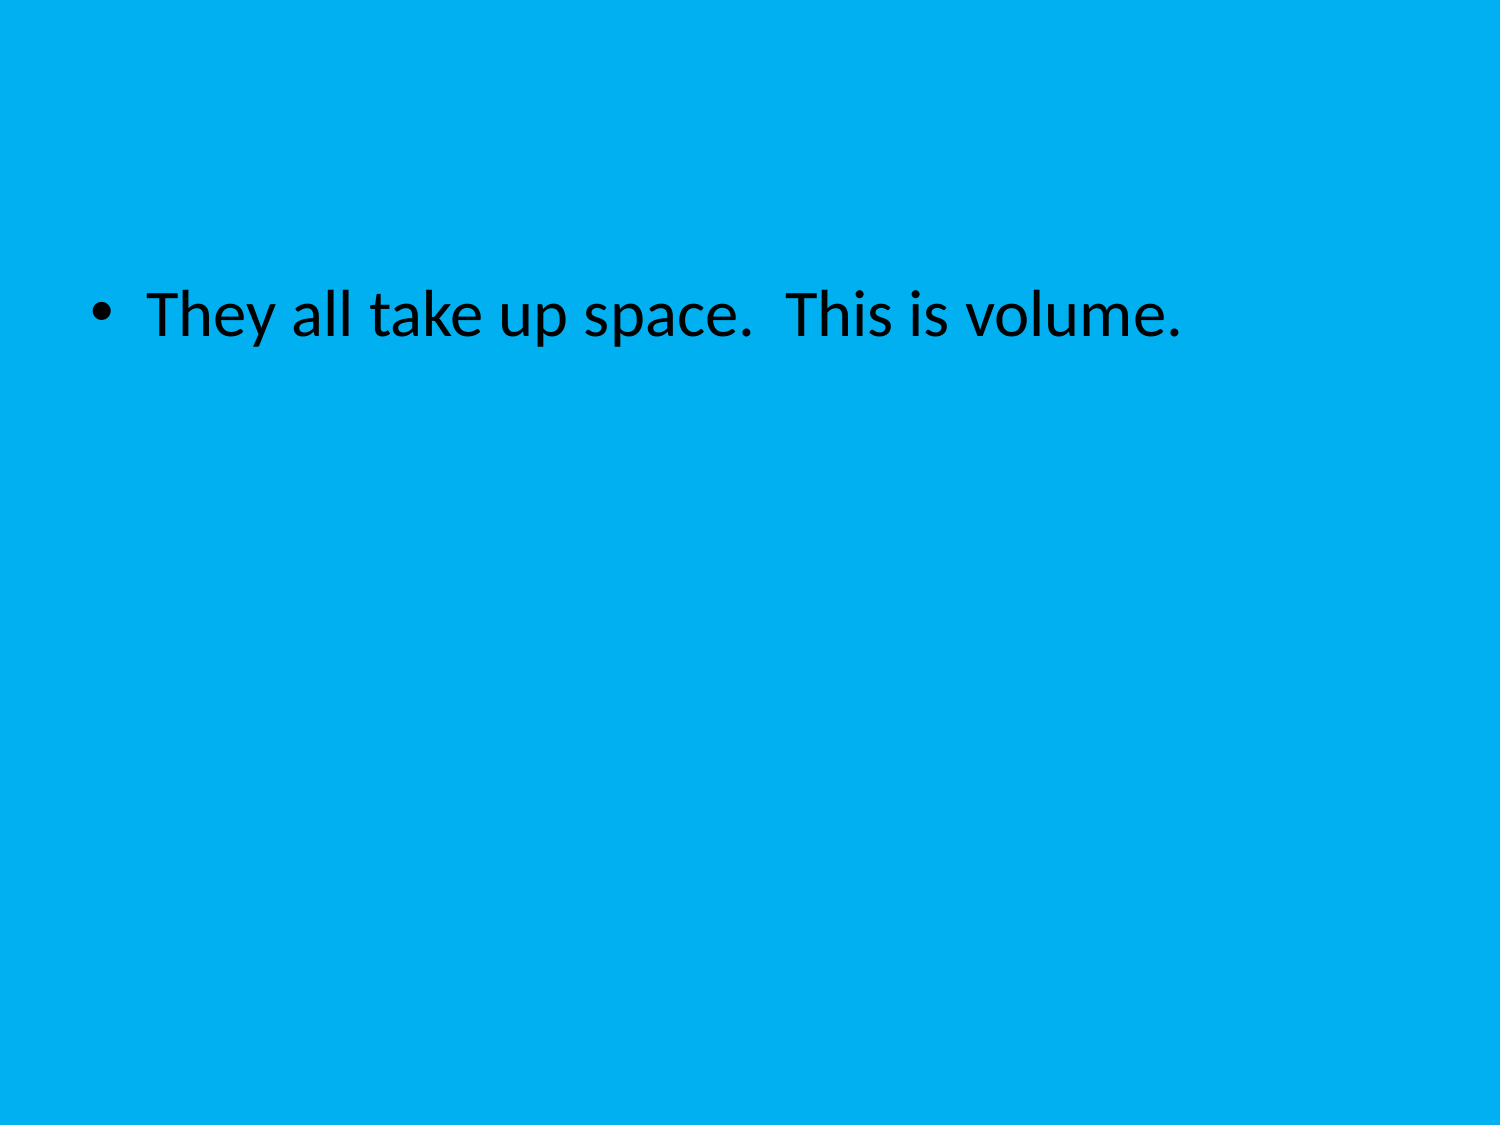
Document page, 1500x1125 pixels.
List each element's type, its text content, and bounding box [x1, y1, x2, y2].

list They all take up space. This is volume. [75, 262, 1425, 1005]
